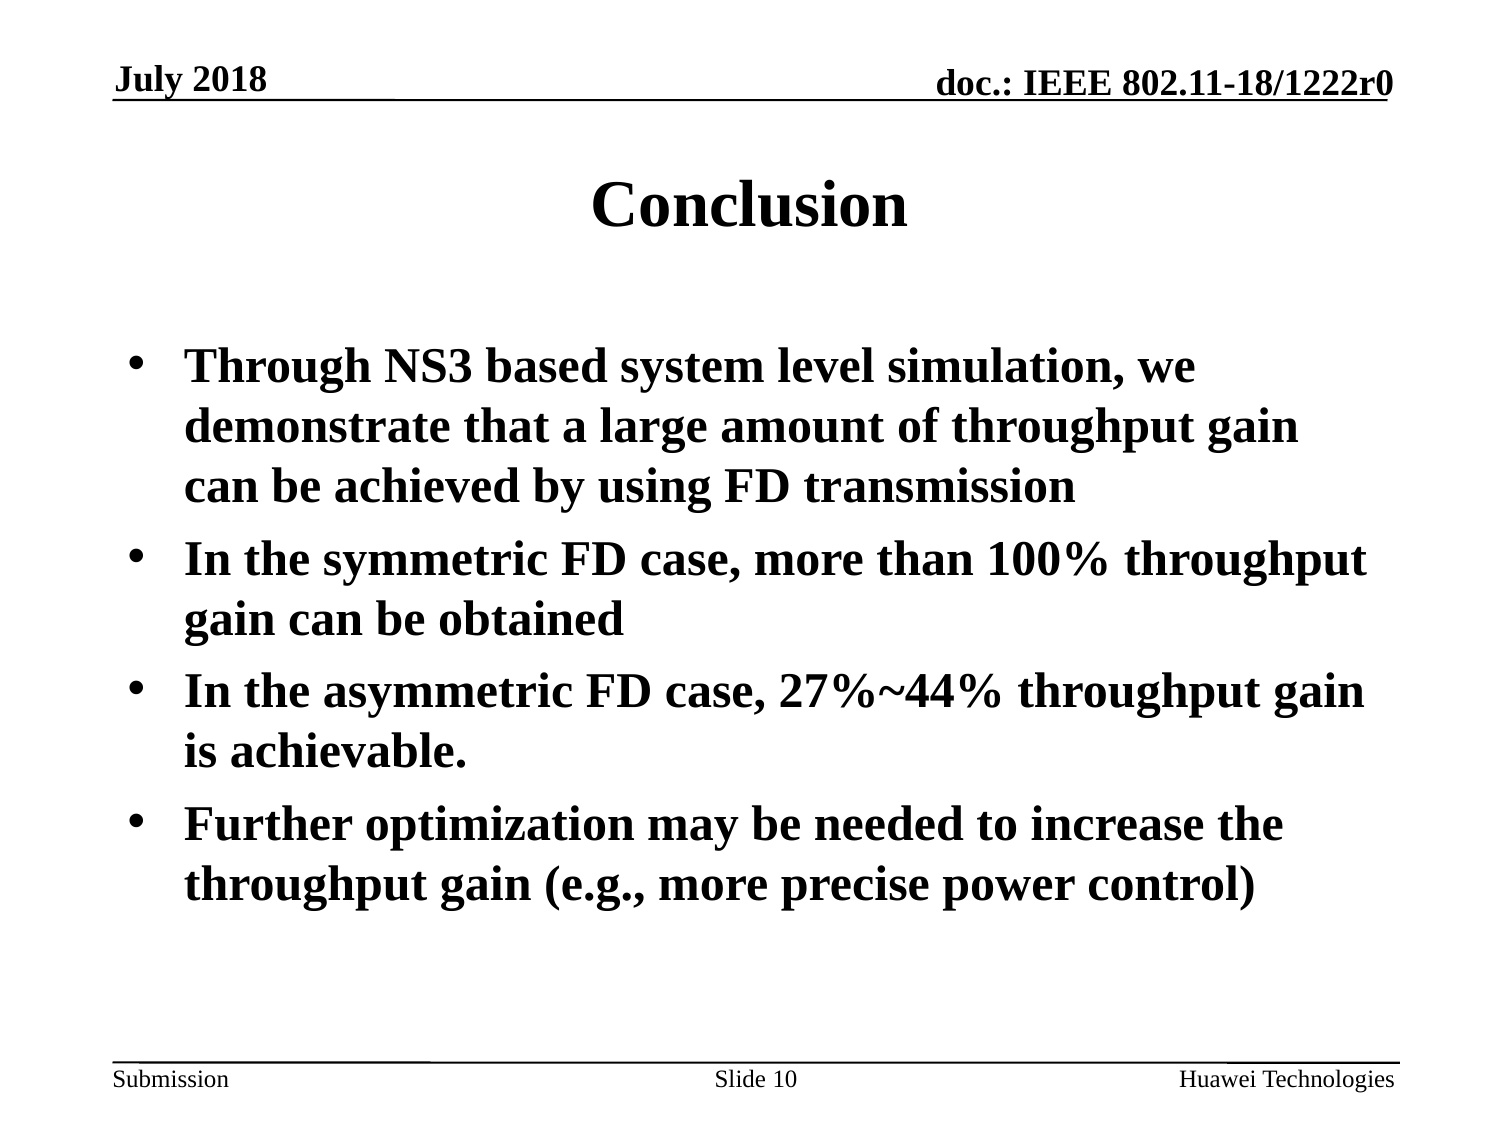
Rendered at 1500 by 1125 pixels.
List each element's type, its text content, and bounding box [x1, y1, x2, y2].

footer Huawei Technologies [878, 1061, 1402, 1093]
title Conclusion [112, 112, 1388, 288]
slide_number Slide 10 [712, 1061, 800, 1123]
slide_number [114, 54, 493, 100]
list Through NS3 based system level simulation, we demonstrate that a large amount of throughput gain can be achieved by using FD transmission In the symmetric FD case, more than 100% throughput gain can be obtained In the asymmetric FD case, 27%~44% throughput gain is achievable. Further optimization may be needed to increase the throughput gain (e.g., more precise power control) [112, 324, 1388, 1038]
